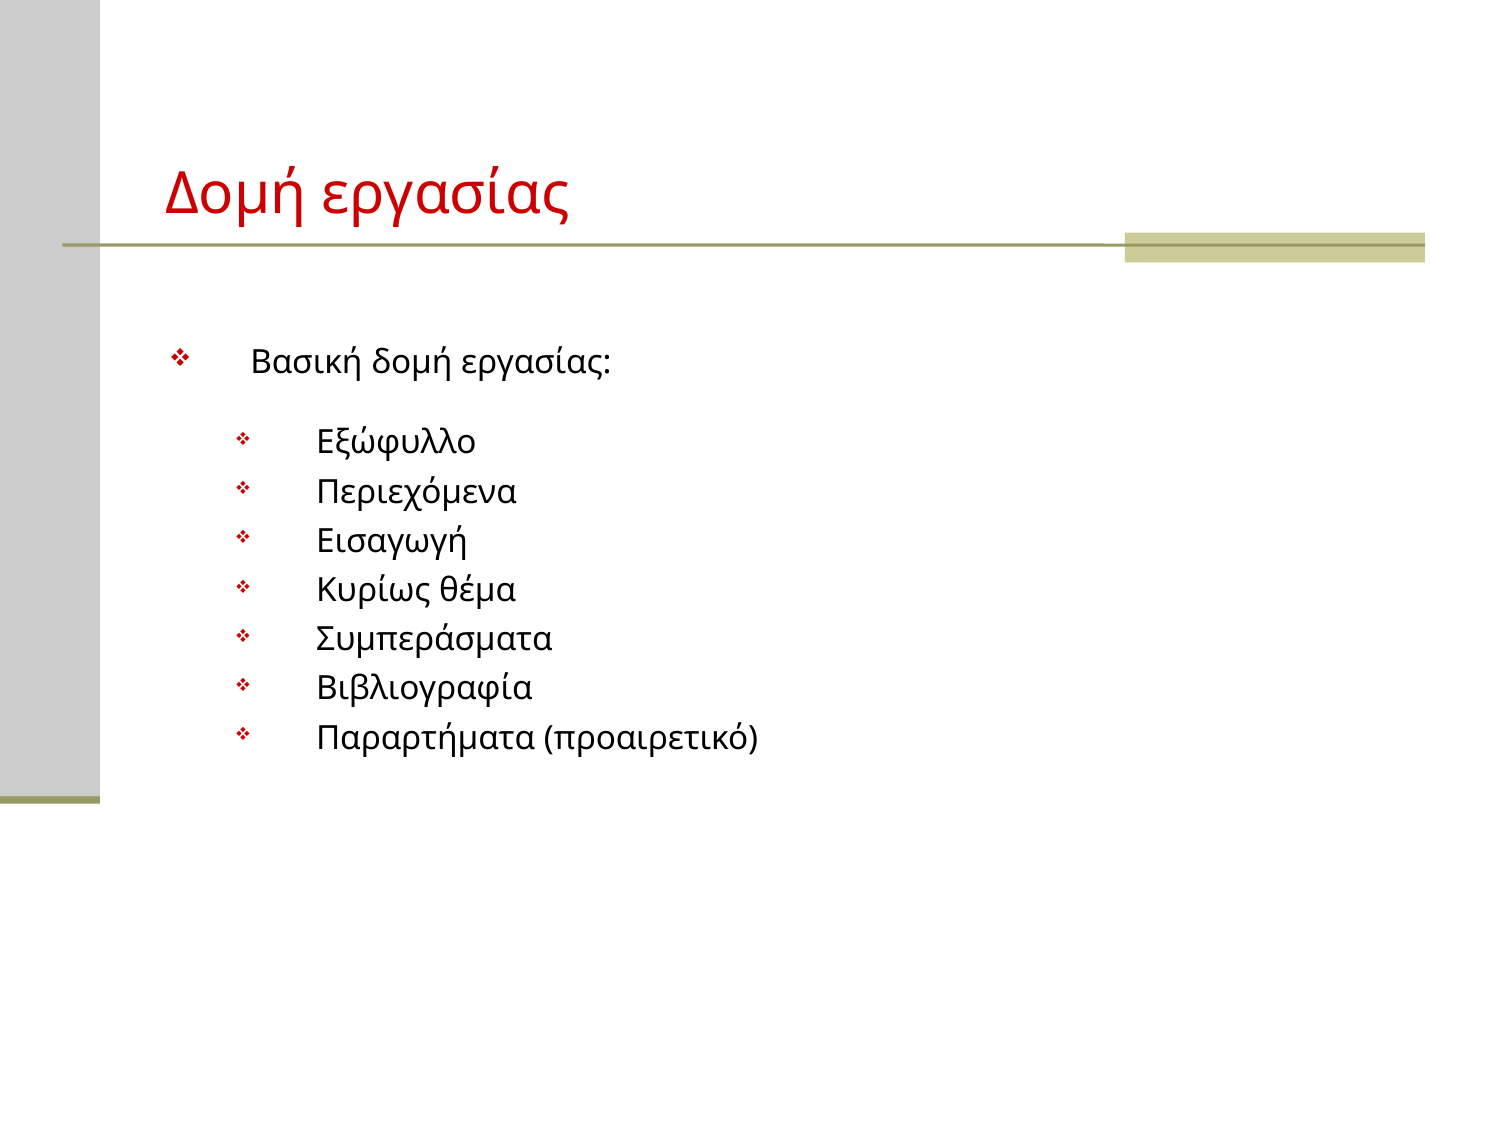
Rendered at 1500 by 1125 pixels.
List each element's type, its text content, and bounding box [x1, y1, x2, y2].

title Δομή εργασίας [149, 45, 1426, 234]
list Βασική δομή εργασίας: Εξώφυλλο Περιεχόμενα Εισαγωγή Κυρίως θέμα Συμπεράσματα Βιβλιογραφία Παραρτήματα (προαιρετικό) [76, 290, 1408, 1107]
